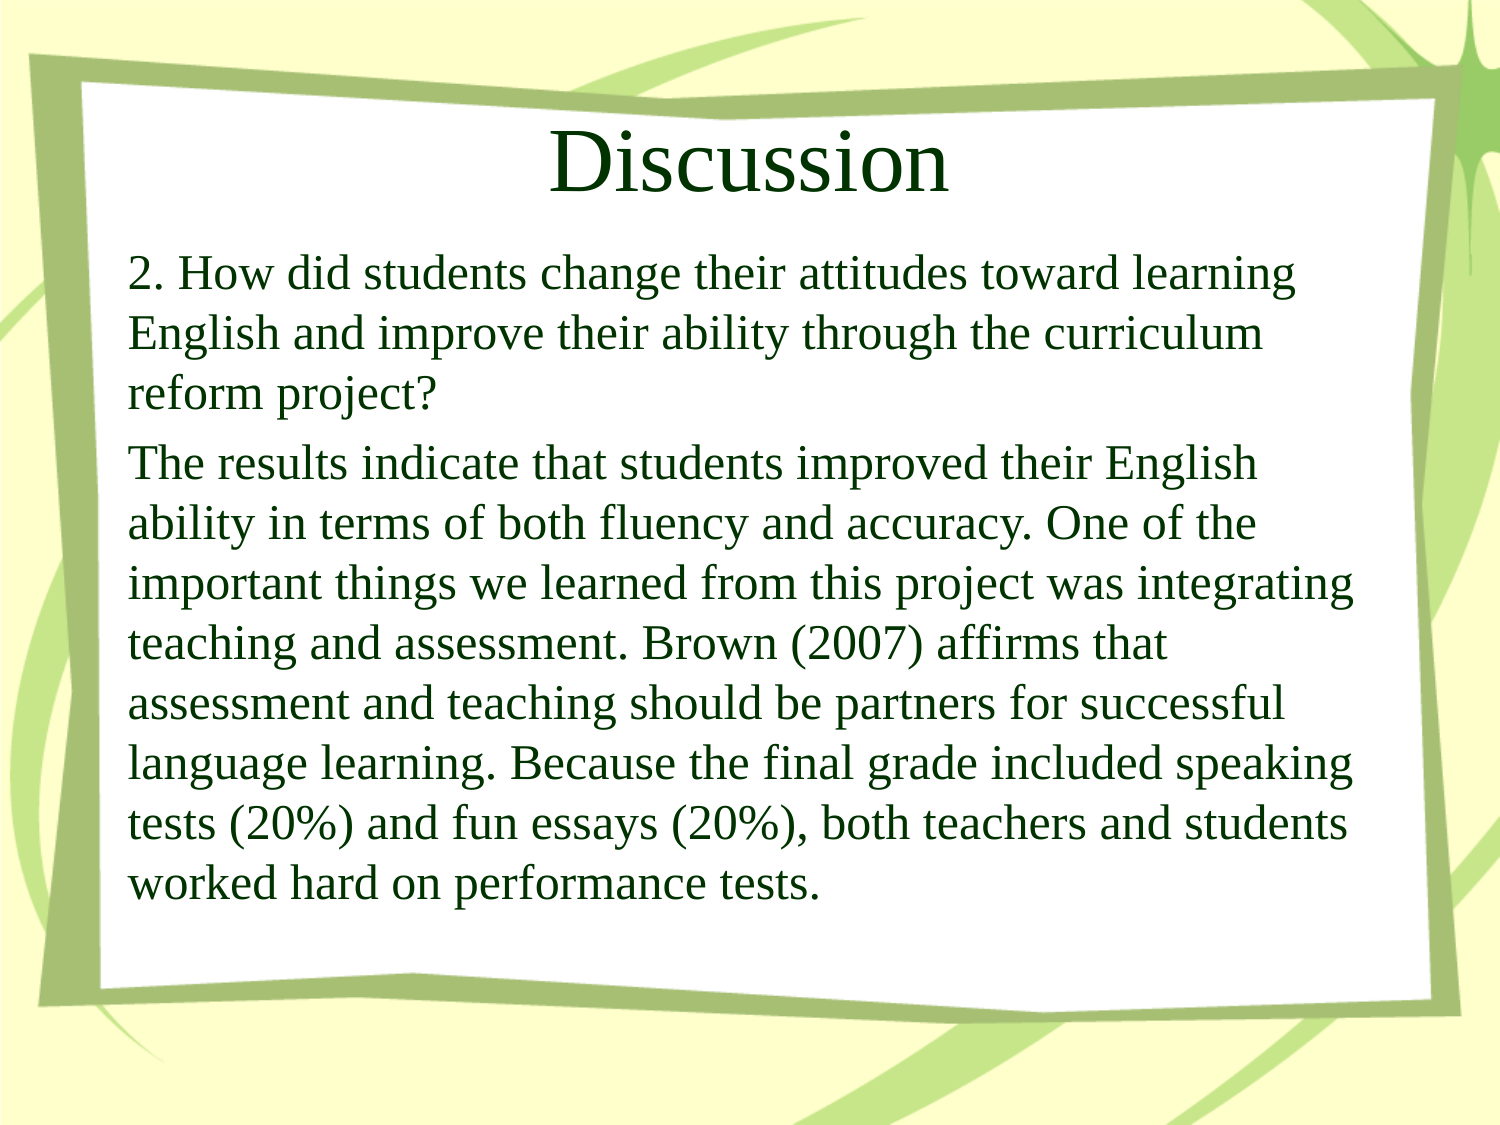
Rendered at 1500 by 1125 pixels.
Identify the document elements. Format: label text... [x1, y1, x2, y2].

title Discussion [112, 66, 1388, 231]
list 2. How did students change their attitudes toward learning English and improve their ability through the curriculum reform project? The results indicate that students improved their English ability in terms of both fluency and accuracy. One of the important things we learned from this project was integrating teaching and assessment. Brown (2007) affirms that assessment and teaching should be partners for successful language learning. Because the final grade included speaking tests (20%) and fun essays (20%), both teachers and students worked hard on performance tests. [112, 231, 1388, 1000]
picture [0, 0, 1500, 1125]
